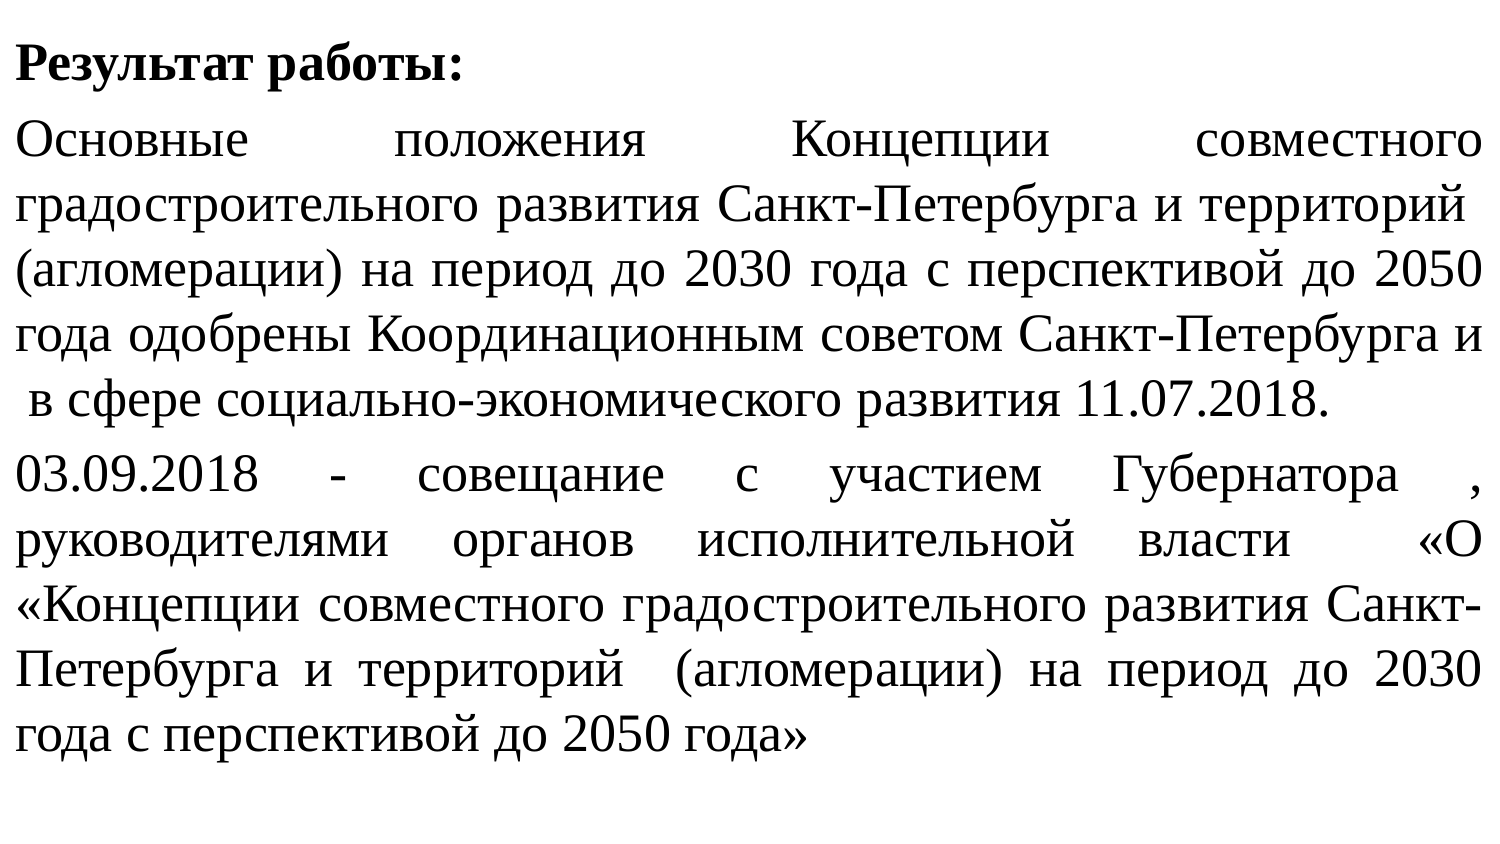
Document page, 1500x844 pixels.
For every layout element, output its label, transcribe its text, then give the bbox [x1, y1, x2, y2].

list Результат работы: Основные положения Концепции совместного градостроительного развития Санкт-Петербурга и территорий (агломерации) на период до 2030 года с перспективой до 2050 года одобрены Координационным советом Санкт-Петербурга и в сфере социально-экономического развития 11.07.2018. 03.09.2018 - совещание с участием Губернатора , руководителями органов исполнительной власти «О «Концепции совместного градостроительного развития Санкт-Петербурга и территорий (агломерации) на период до 2030 года с перспективой до 2050 года» [0, 0, 1500, 635]
